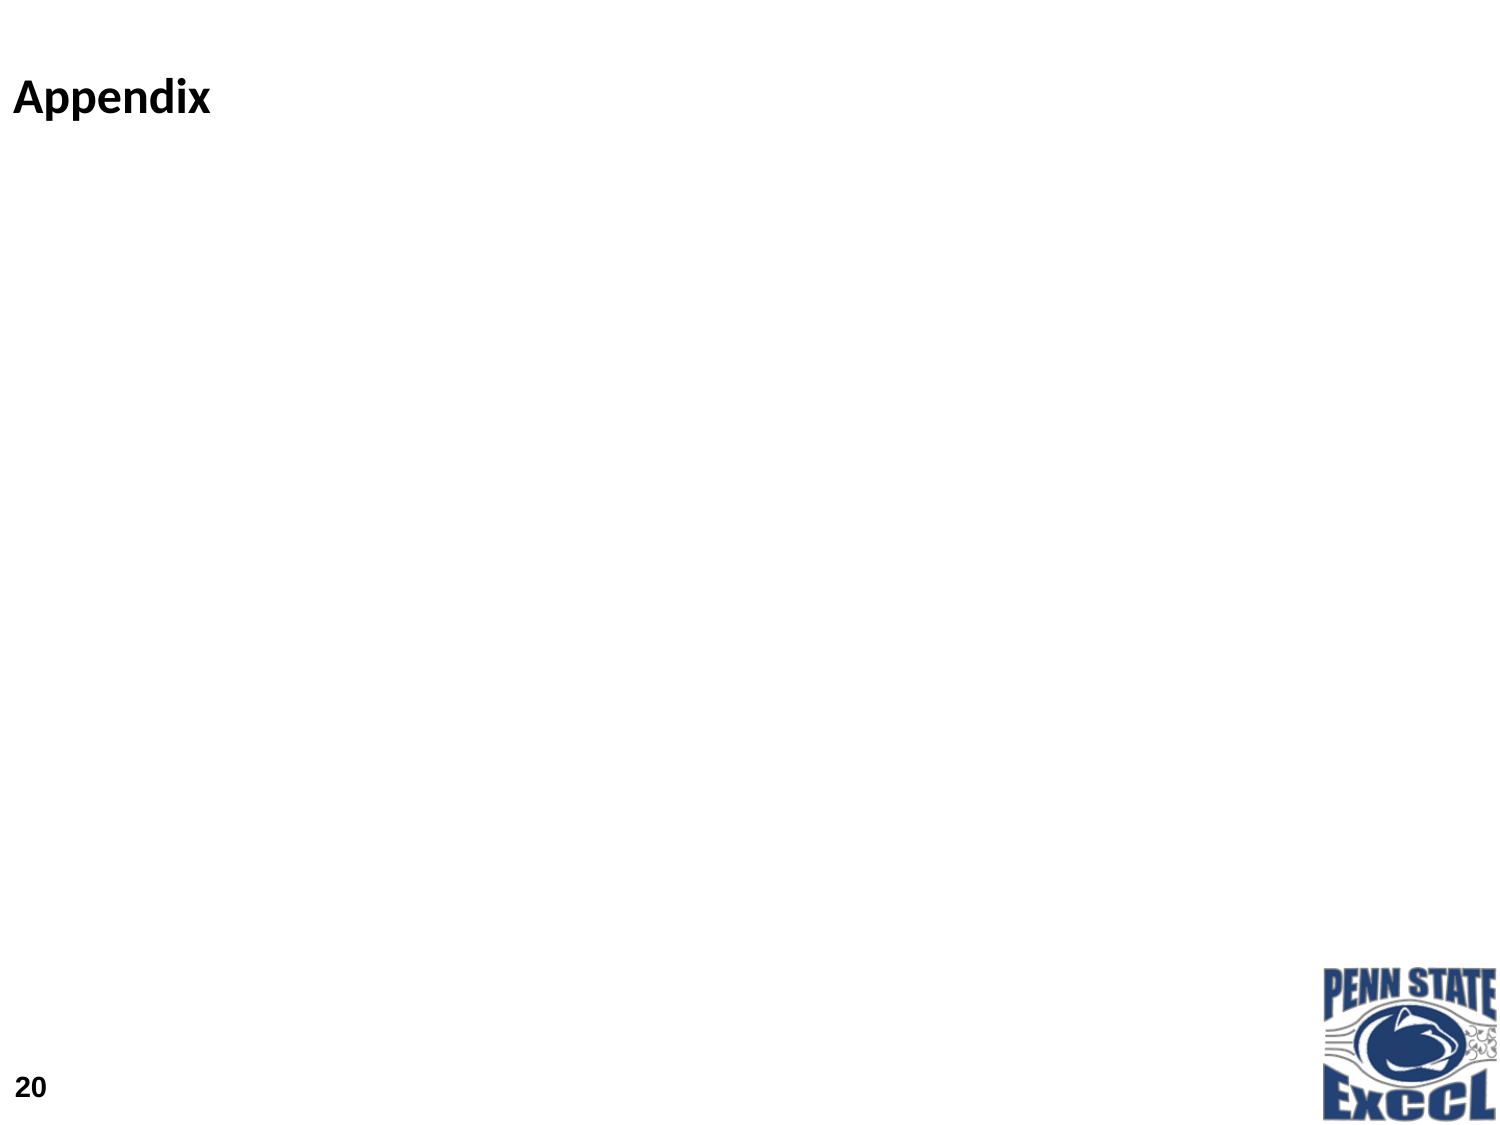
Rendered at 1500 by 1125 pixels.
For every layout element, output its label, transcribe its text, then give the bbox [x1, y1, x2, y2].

picture [1323, 967, 1500, 1125]
title Appendix [0, 0, 1500, 188]
